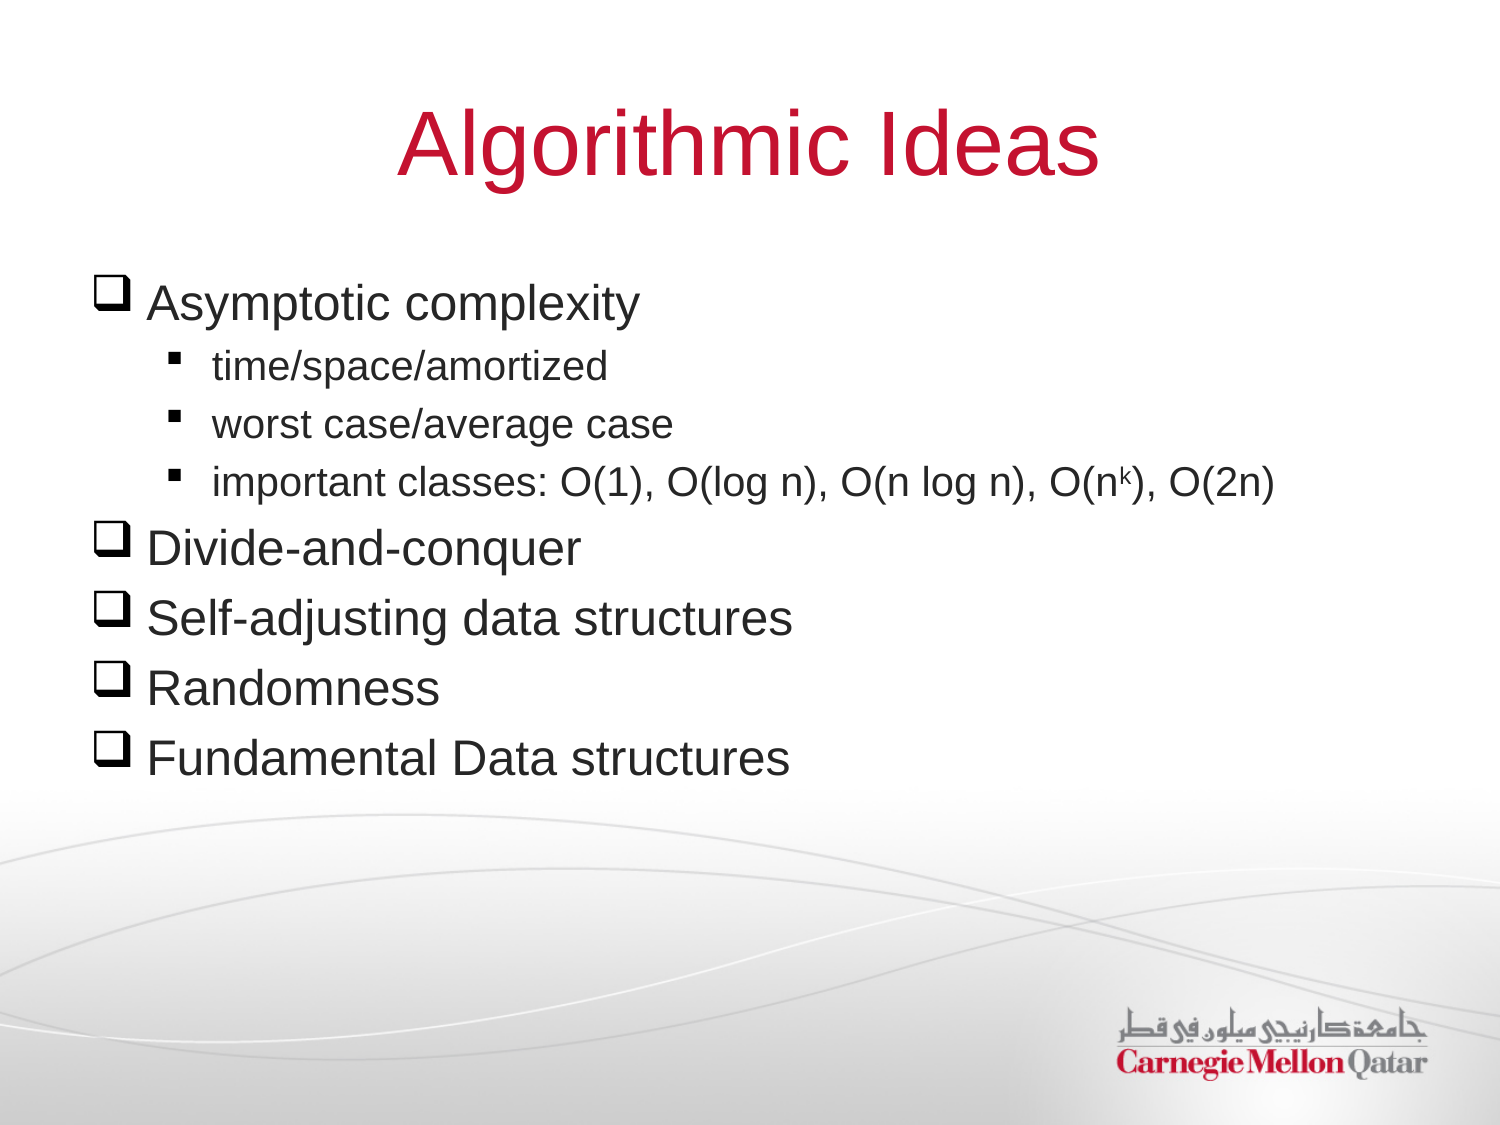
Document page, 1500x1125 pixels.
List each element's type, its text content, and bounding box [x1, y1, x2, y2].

title Algorithmic Ideas [74, 44, 1426, 233]
list Asymptotic complexity time/space/amortized worst case/average case important classes: O(1), O(log n), O(n log n), O(nk), O(2n) Divide-and-conquer Self-adjusting data structures Randomness Fundamental Data structures [74, 262, 1426, 1006]
picture [0, 0, 1500, 1125]
